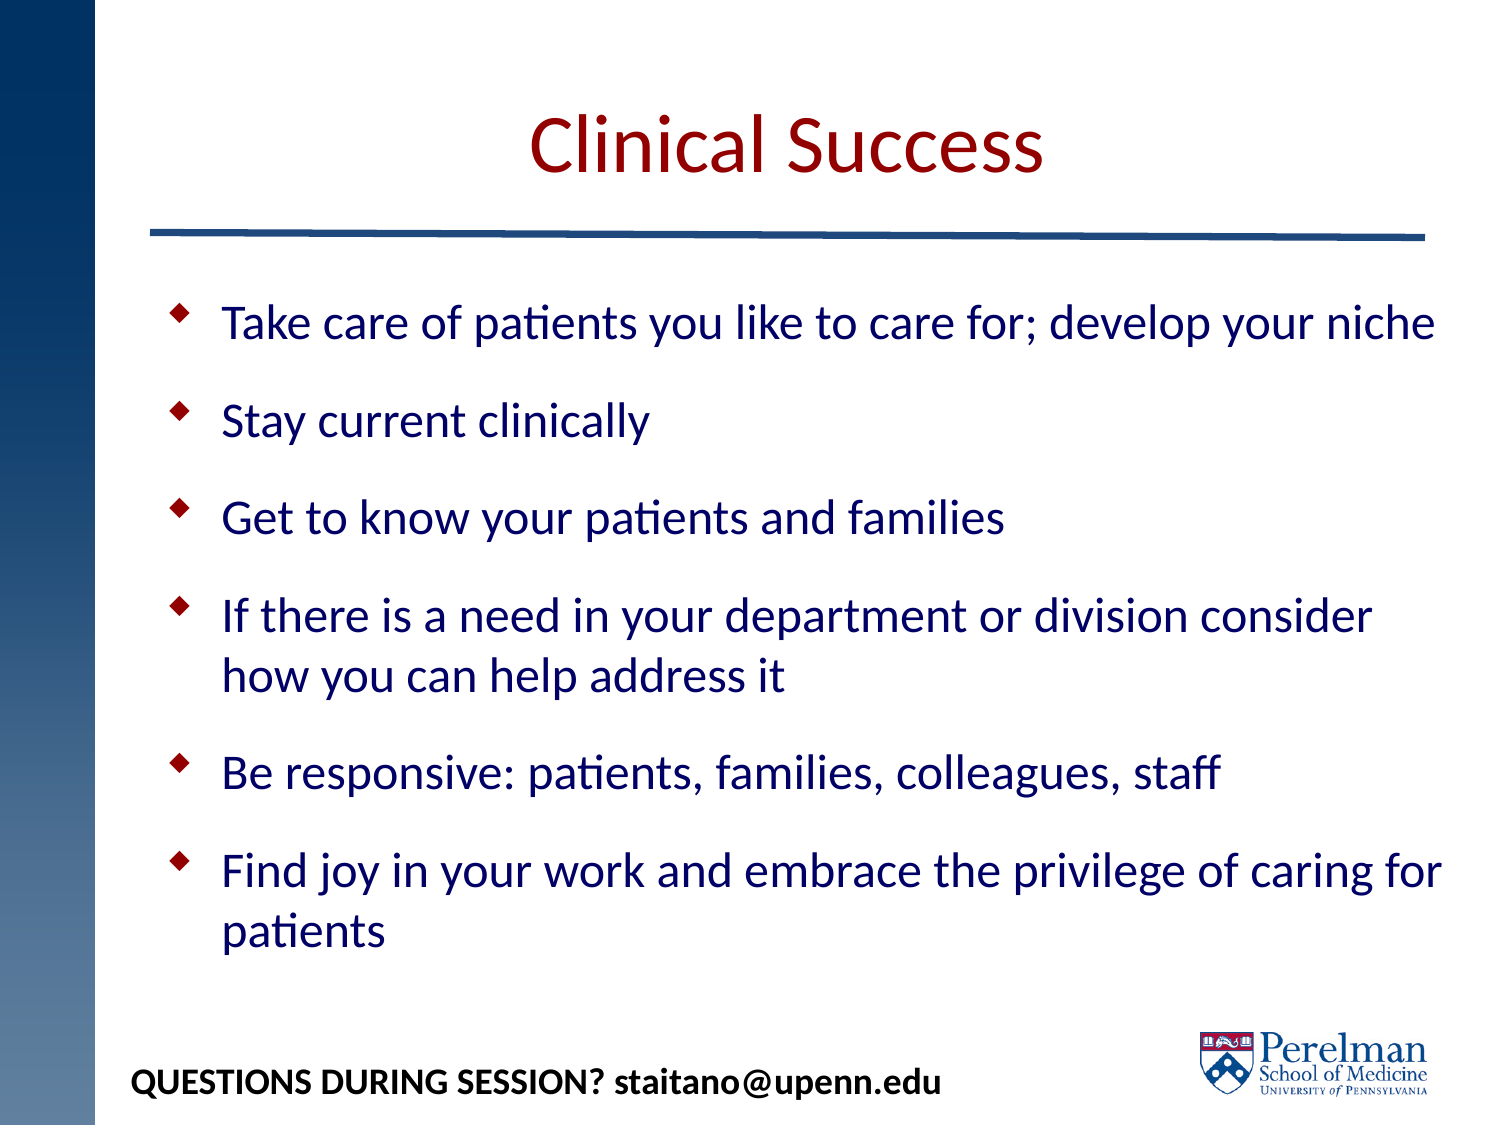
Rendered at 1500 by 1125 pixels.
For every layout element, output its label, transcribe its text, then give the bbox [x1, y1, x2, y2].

text_box QUESTIONS DURING SESSION? staitano@upenn.edu [115, 1049, 958, 1110]
picture [1200, 1050, 1427, 1097]
list Take care of patients you like to care for; develop your niche Stay current clinically Get to know your patients and families If there is a need in your department or division consider how you can help address it Be responsive: patients, families, colleagues, staff Find joy in your work and embrace the privilege of caring for patients [150, 282, 1463, 1050]
picture [0, 0, 95, 1125]
title Clinical Success [150, 45, 1425, 233]
